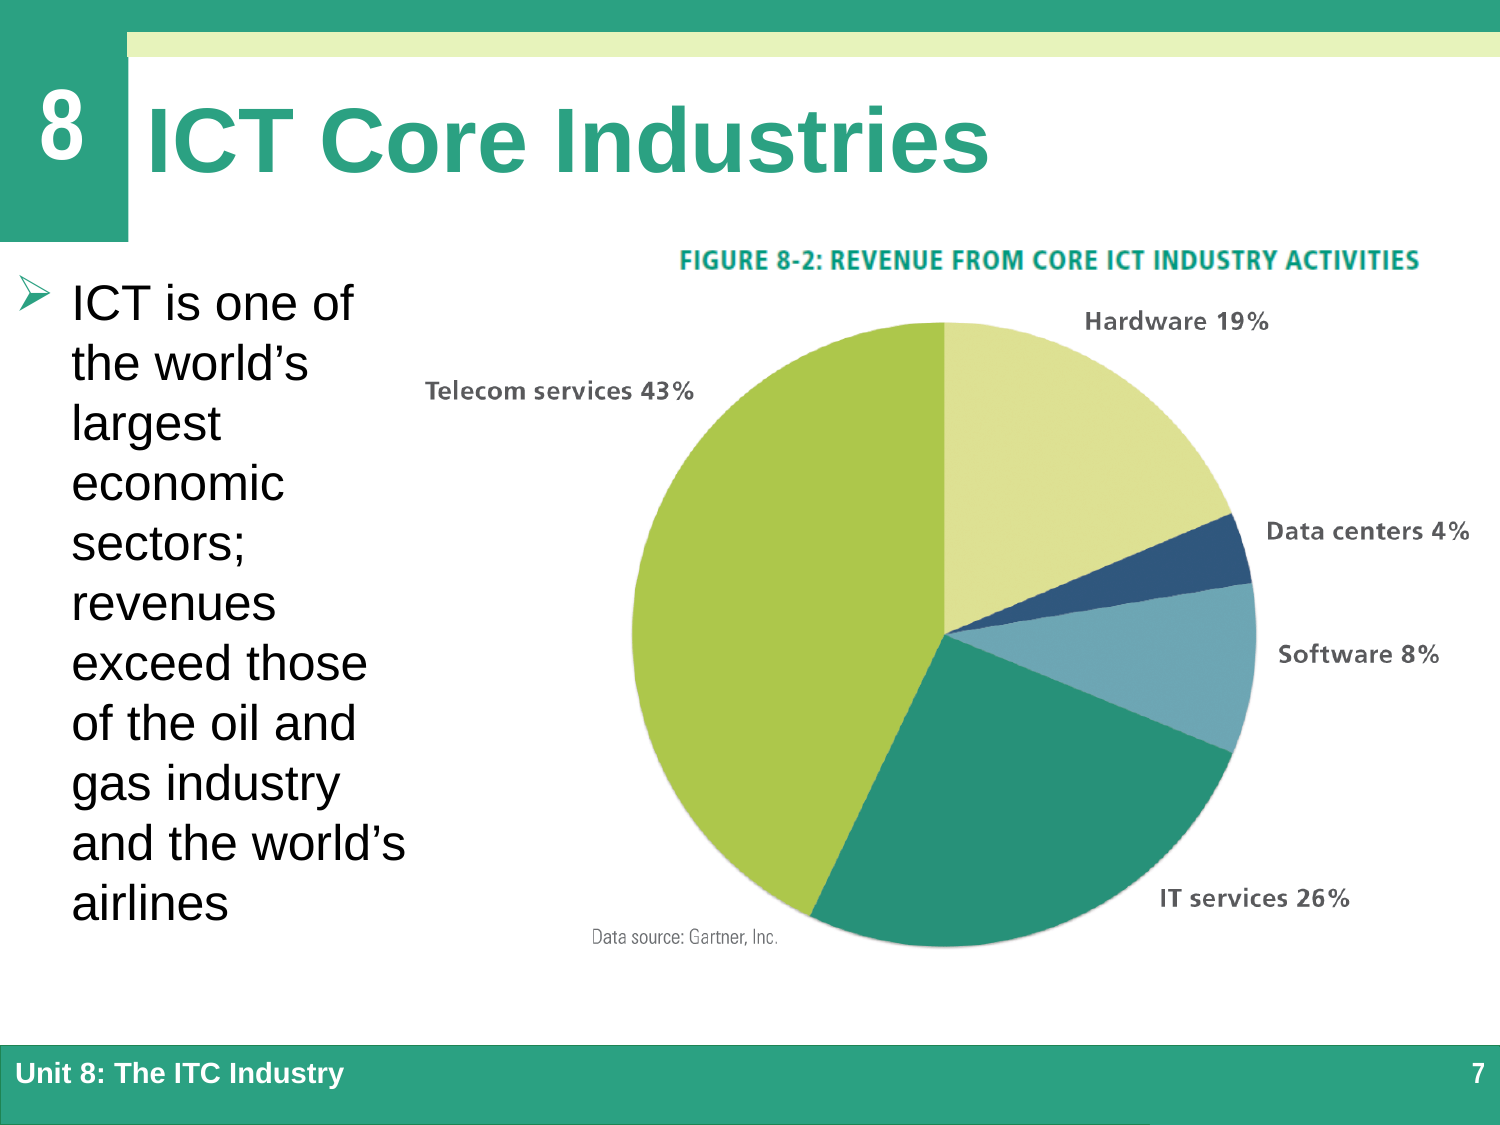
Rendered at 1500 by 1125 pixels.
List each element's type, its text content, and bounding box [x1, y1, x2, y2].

title ICT Core Industries [131, 49, 1500, 223]
slide_number 7 [1149, 1046, 1500, 1125]
list ICT is one of the world’s largest economic sectors; revenues exceed those of the oil and gas industry and the world’s airlines [0, 262, 438, 1001]
picture [674, 237, 1426, 280]
footer Unit 8: The ITC Industry [0, 1046, 1149, 1125]
picture [424, 310, 1469, 951]
